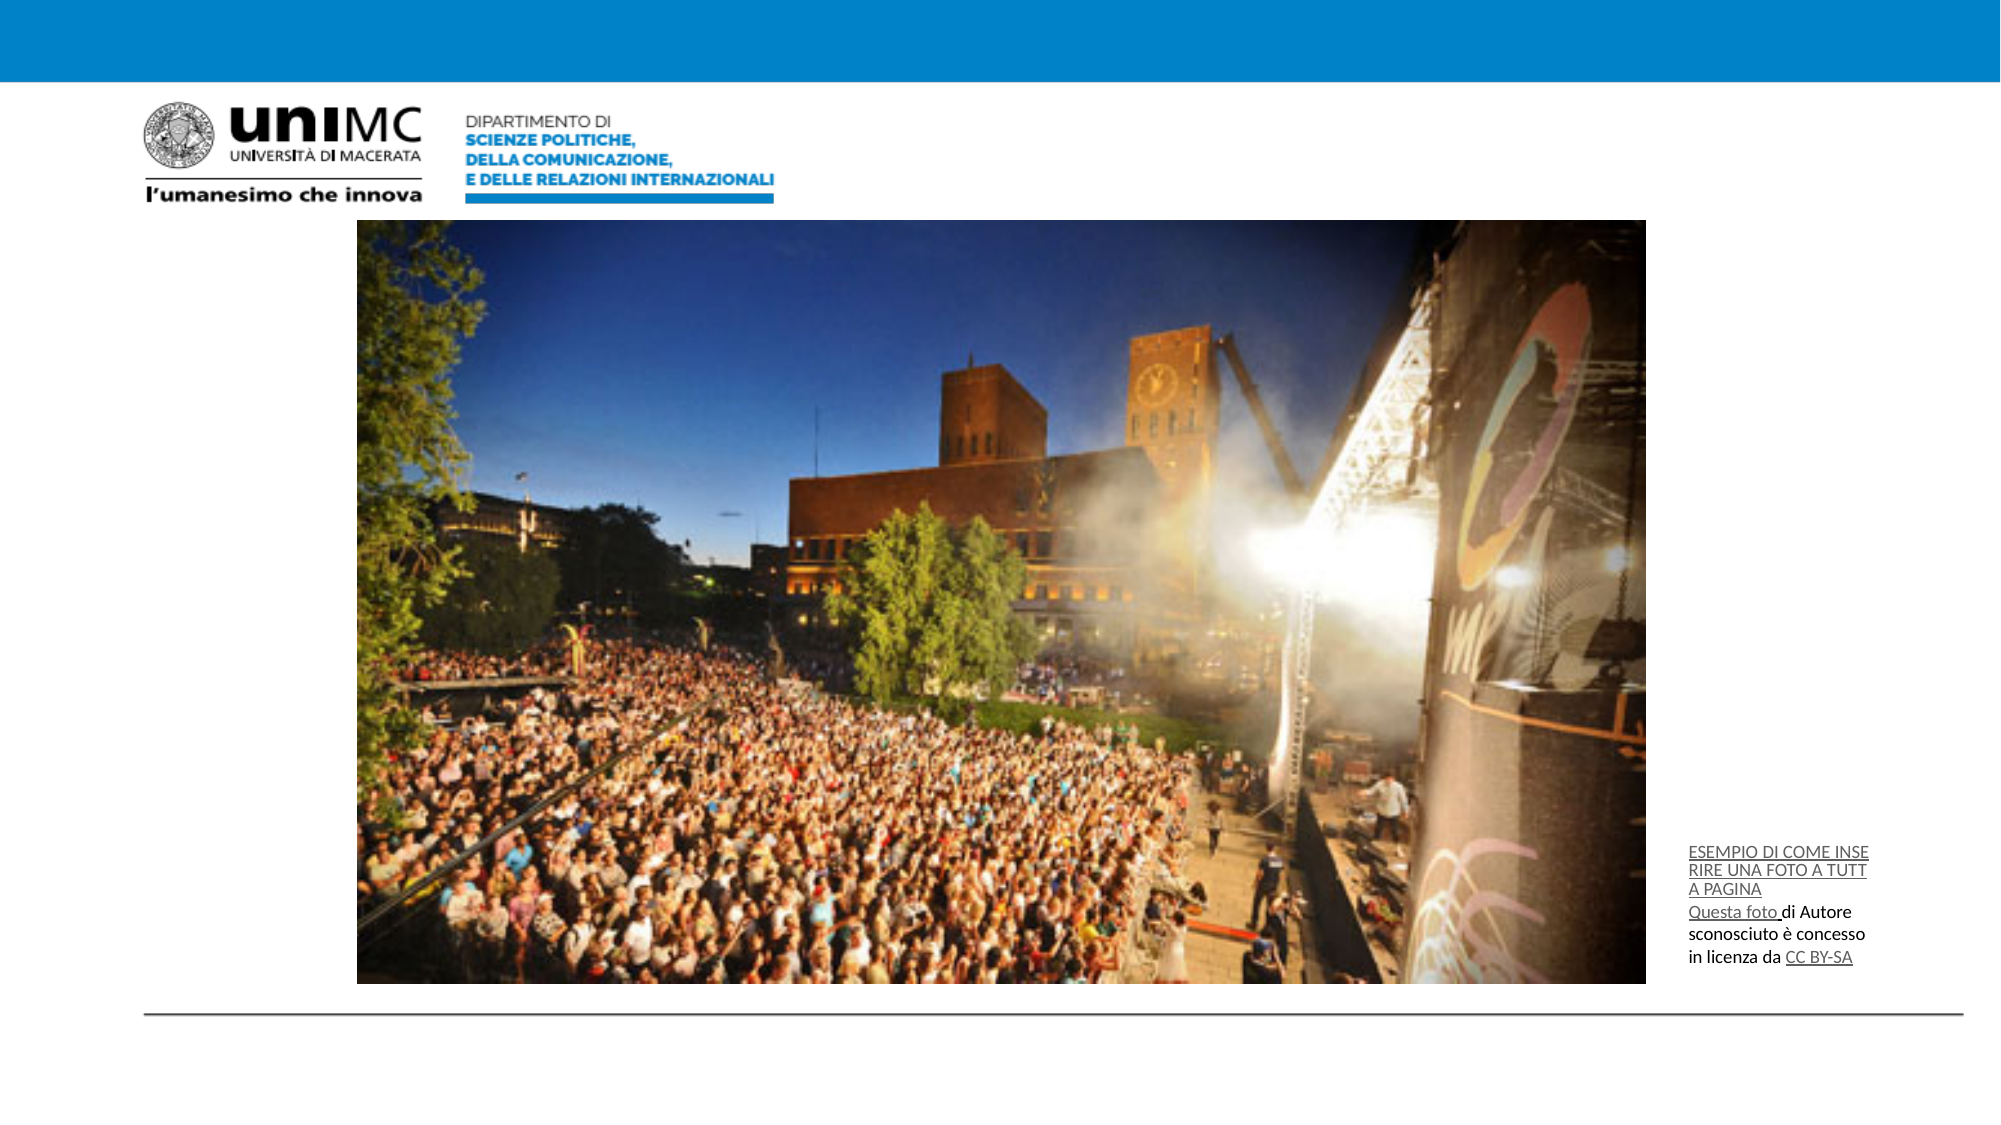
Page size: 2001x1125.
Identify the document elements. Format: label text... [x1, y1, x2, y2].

text_box ESEMPIO DI COME INSERIRE UNA FOTO A TUTTA PAGINA Questa foto di Autore sconosciuto è concesso in licenza da CC BY-SA [1673, 831, 1888, 937]
picture [357, 220, 1646, 984]
